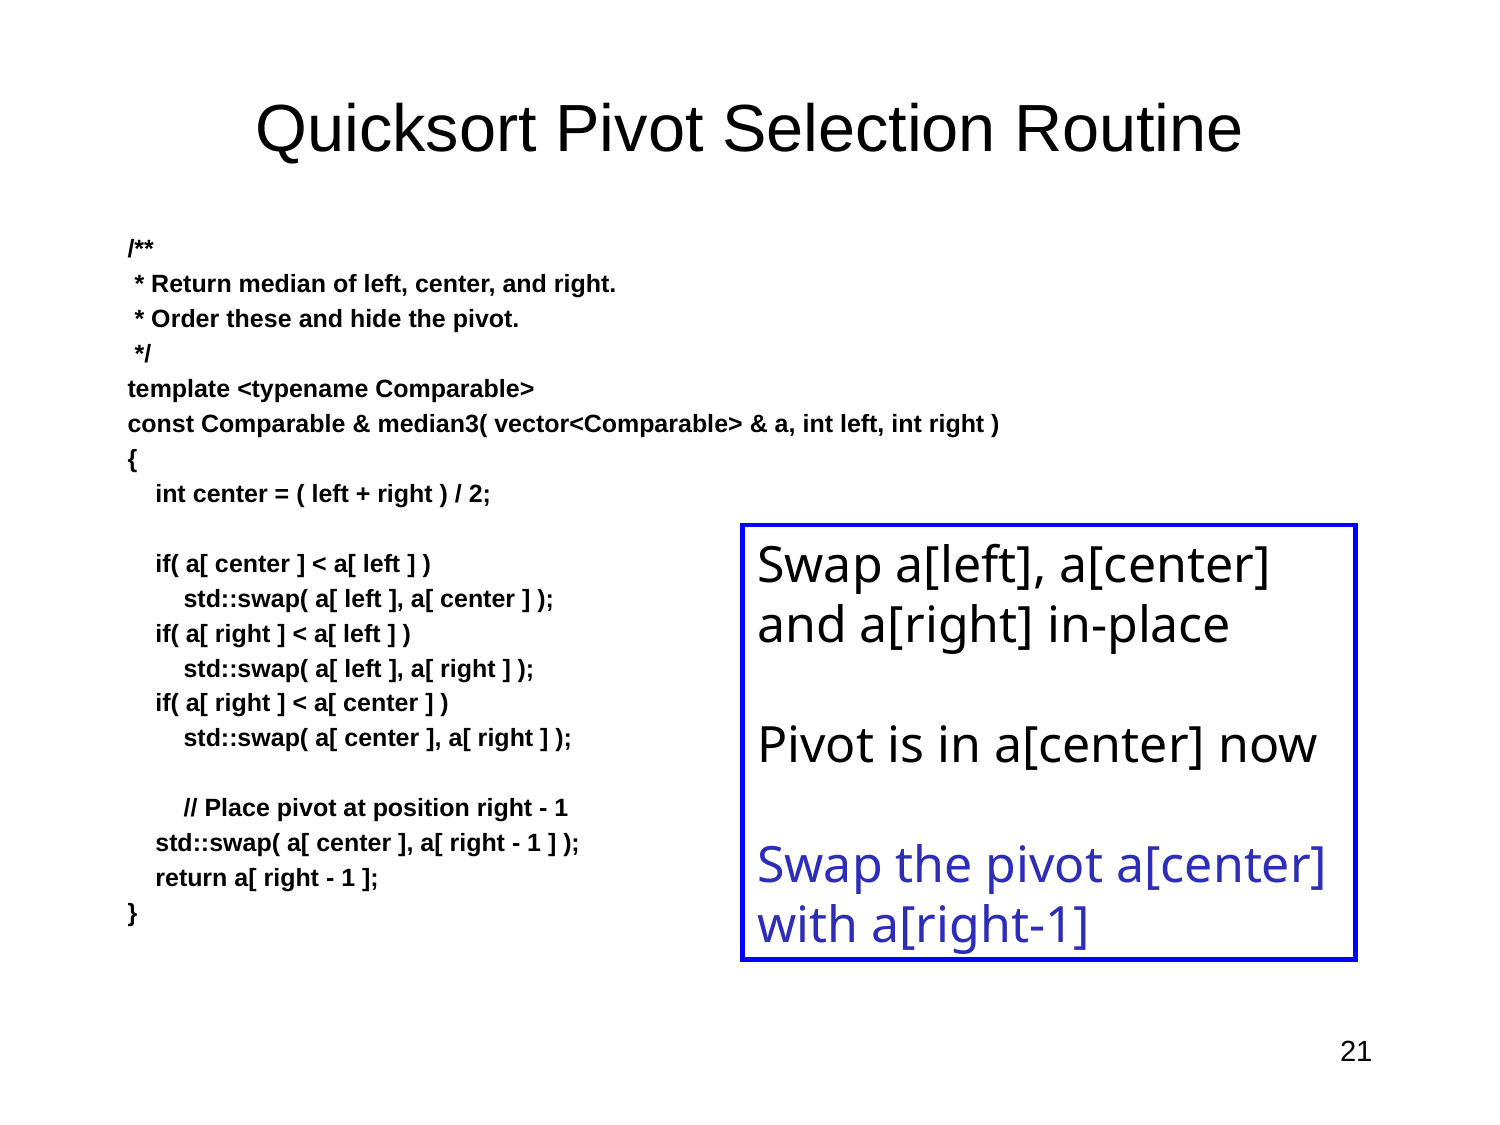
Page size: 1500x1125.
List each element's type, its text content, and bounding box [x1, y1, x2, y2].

slide_number 21 [1074, 1024, 1388, 1101]
text_box Swap a[left], a[center] and a[right] in-place Pivot is in a[center] now Swap the pivot a[center] with a[right-1] [742, 524, 1356, 960]
title Quicksort Pivot Selection Routine [112, 62, 1388, 188]
list /** * Return median of left, center, and right. * Order these and hide the pivot. */ template <typename Comparable> const Comparable & median3( vector<Comparable> & a, int left, int right ) { int center = ( left + right ) / 2; if( a[ center ] < a[ left ] ) std::swap( a[ left ], a[ center ] ); if( a[ right ] < a[ left ] ) std::swap( a[ left ], a[ right ] ); if( a[ right ] < a[ center ] ) std::swap( a[ center ], a[ right ] ); // Place pivot at position right - 1 std::swap( a[ center ], a[ right - 1 ] ); return a[ right - 1 ]; } [112, 224, 1388, 1000]
